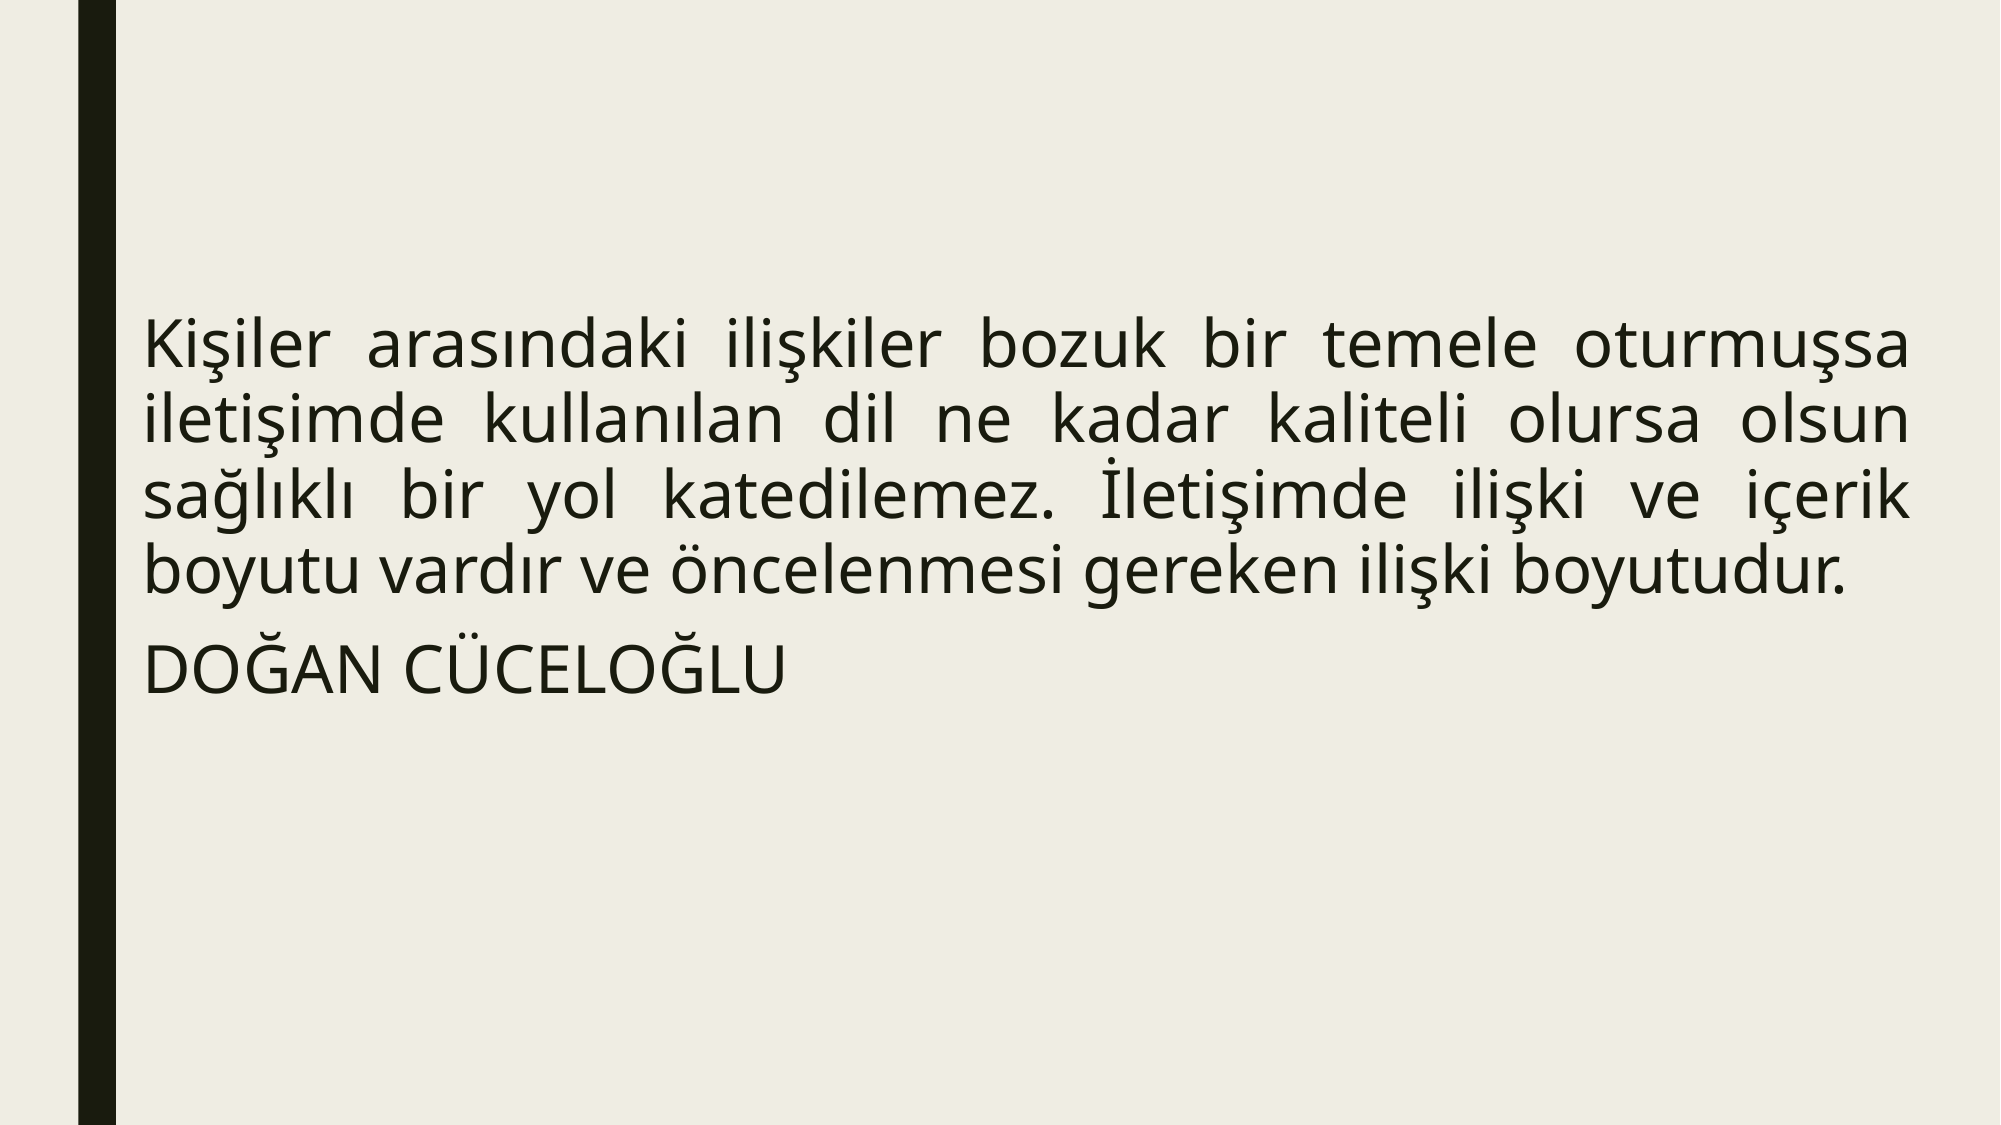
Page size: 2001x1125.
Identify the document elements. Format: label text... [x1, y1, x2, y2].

list Kişiler arasındaki ilişkiler bozuk bir temele oturmuşsa iletişimde kullanılan dil ne kadar kaliteli olursa olsun sağlıklı bir yol katedilemez. İletişimde ilişki ve içerik boyutu vardır ve öncelenmesi gereken ilişki boyutudur. DOĞAN CÜCELOĞLU [127, 299, 1930, 888]
